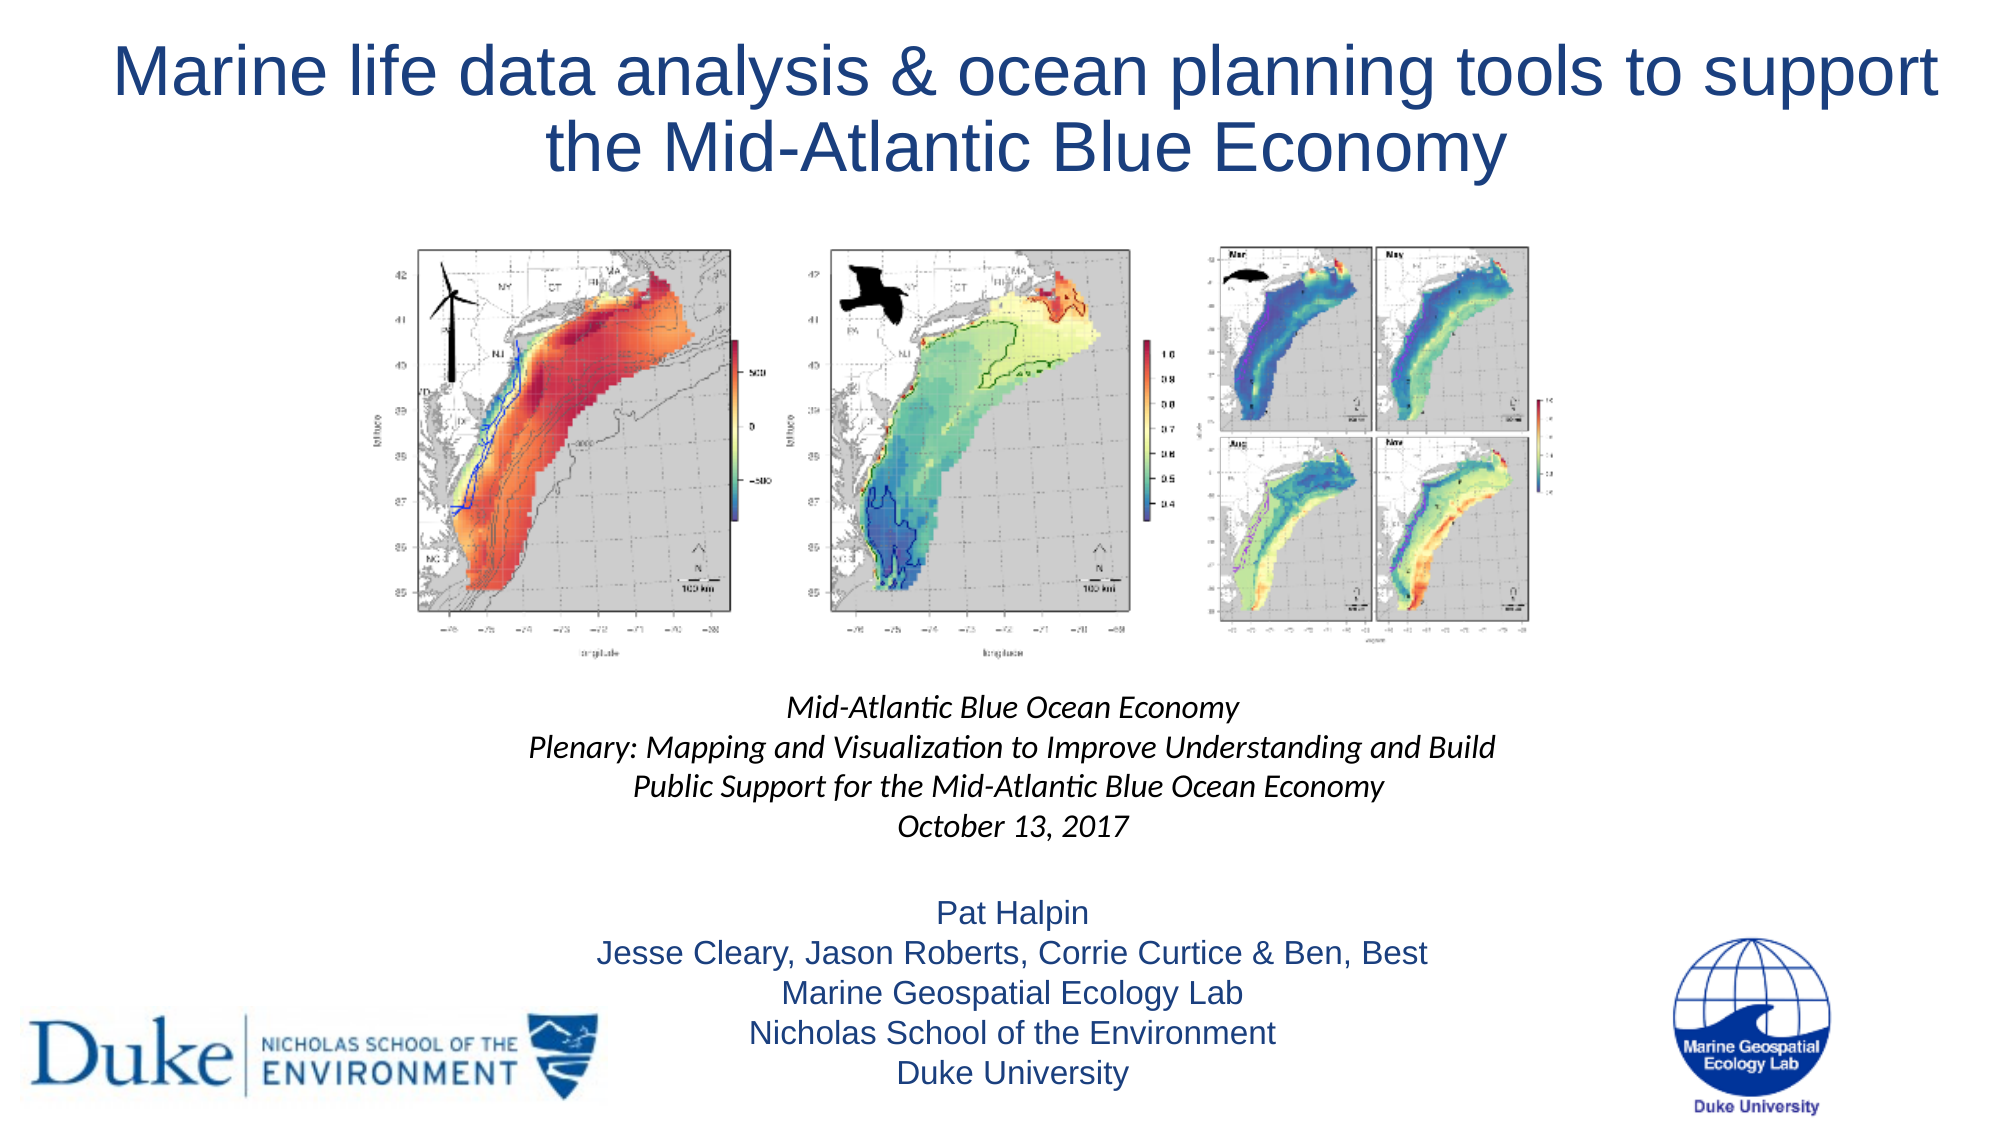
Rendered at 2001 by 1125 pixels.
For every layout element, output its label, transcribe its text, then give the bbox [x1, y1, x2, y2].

picture [1628, 934, 1879, 1123]
text_box Pat Halpin Jesse Cleary, Jason Roberts, Corrie Curtice & Ben, Best Marine Geospatial Ecology Lab Nicholas School of the Environment Duke University [581, 883, 1445, 1099]
picture [20, 1006, 608, 1109]
title Marine life data analysis & ocean planning tools to support the Mid-Atlantic Blue Economy [54, 25, 2000, 195]
picture [369, 239, 1556, 661]
text_box Mid-Atlantic Blue Ocean Economy Plenary: Mapping and Visualization to Improve Understanding and Build Public Support for the Mid-Atlantic Blue Ocean Economy October 13, 2017 [500, 677, 1526, 852]
